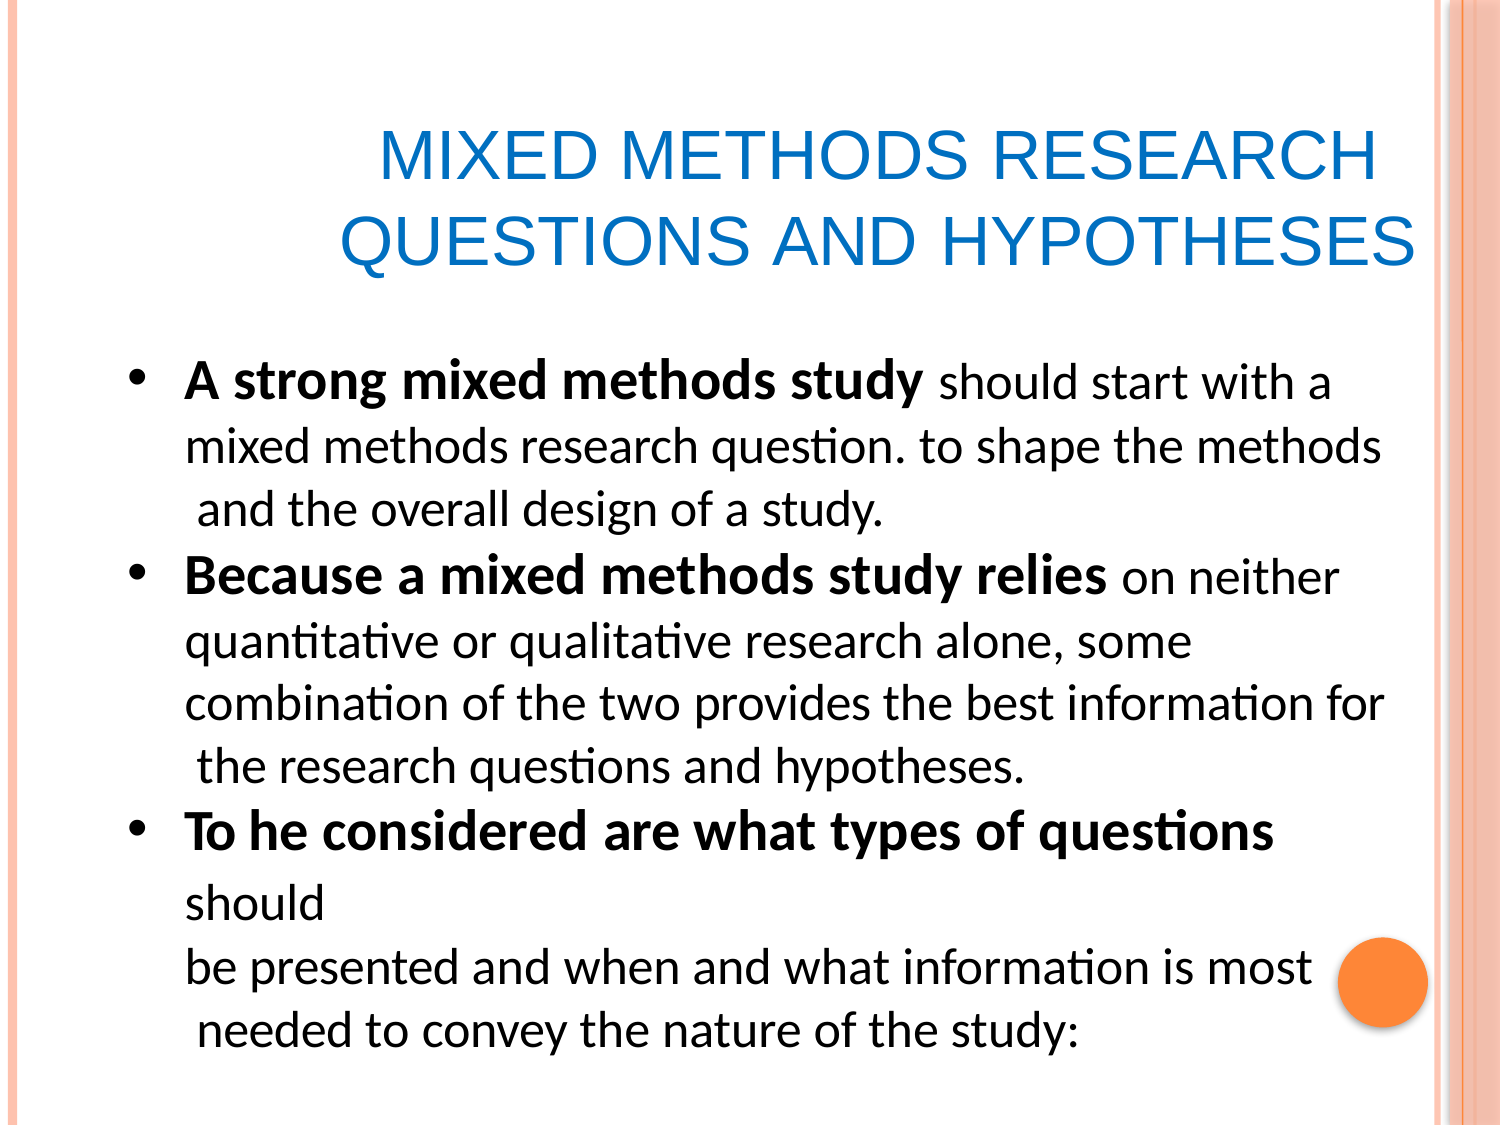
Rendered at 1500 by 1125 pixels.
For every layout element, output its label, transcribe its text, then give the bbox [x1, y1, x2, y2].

text_box A strong mixed methods study should start with a mixed methods research question. to shape the methods and the overall design of a study. Because a mixed methods study relies on neither quantitative or qualitative research alone, some combination of the two provides the best information for the research questions and hypotheses. To he considered are what types of questions should be presented and when and what information is most needed to convey the nature of the study: [125, 340, 1435, 1058]
title MIXED METHODS RESEARCH QUESTIONS AND HYPOTHESES [337, 91, 1428, 280]
